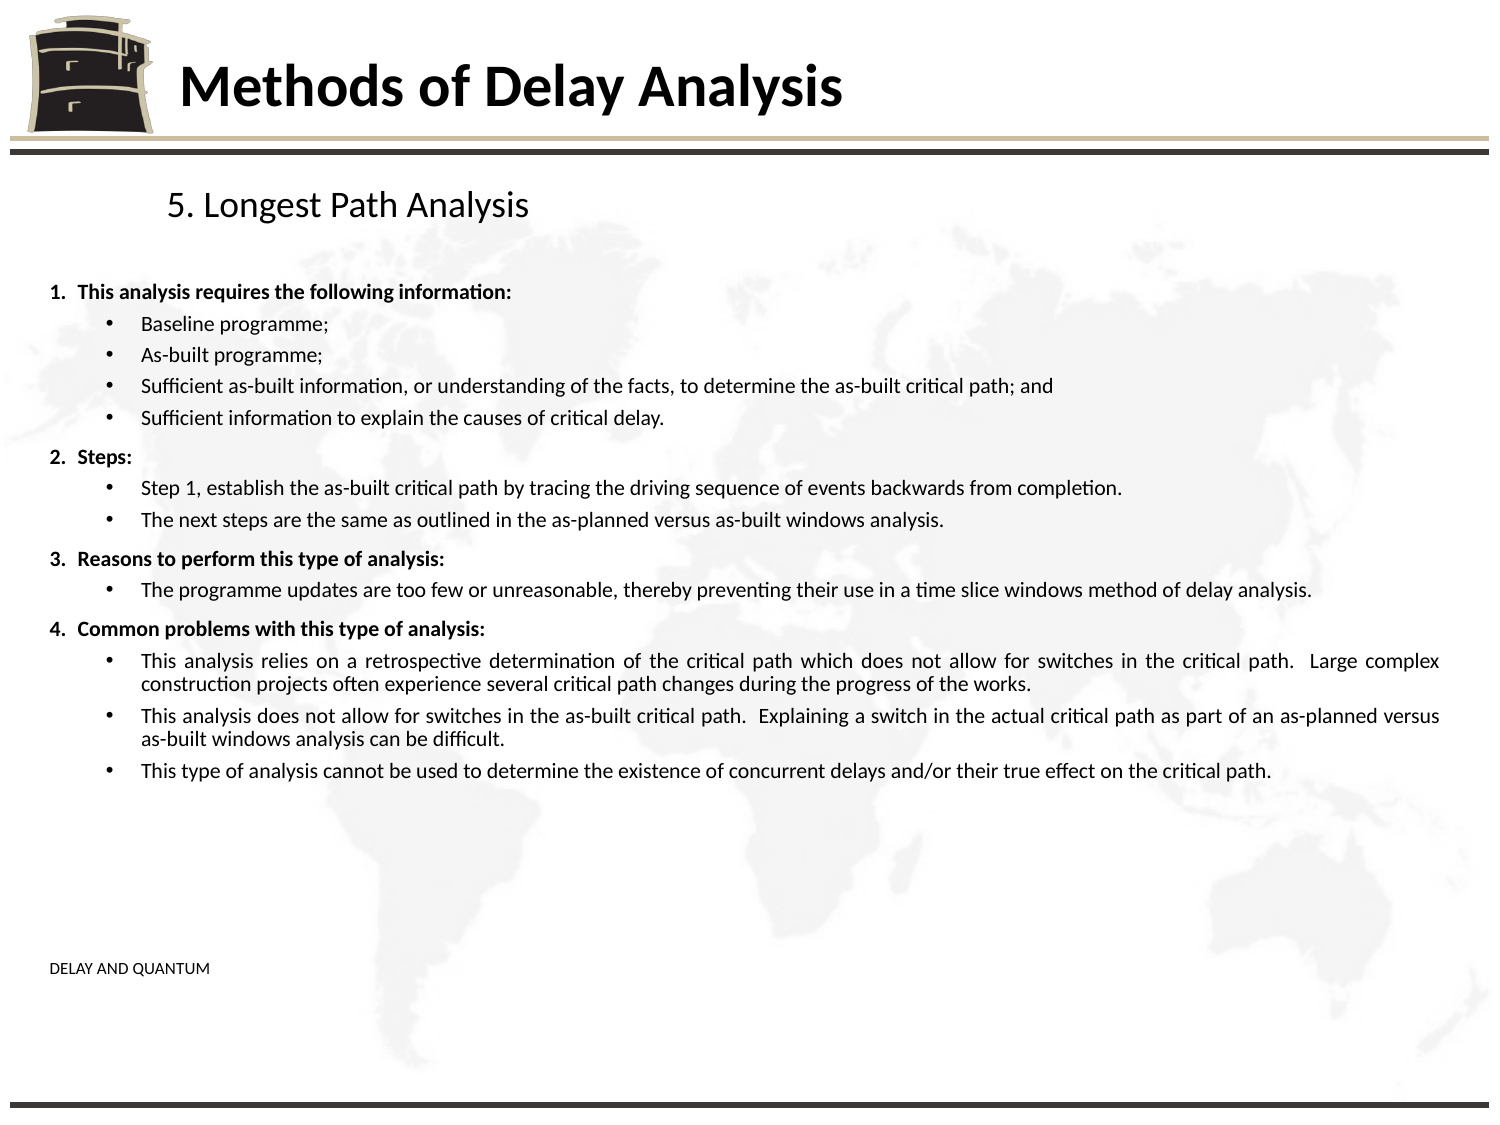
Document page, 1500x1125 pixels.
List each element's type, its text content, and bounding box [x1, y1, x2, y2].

text_box Methods of Delay Analysis [165, 38, 958, 126]
picture [27, 13, 157, 142]
text_box This analysis requires the following information: Baseline programme; As-built programme; Sufficient as-built information, or understanding of the facts, to determine the as-built critical path; and Sufficient information to explain the causes of critical delay. Steps: Step 1, establish the as-built critical path by tracing the driving sequence of events backwards from completion. The next steps are the same as outlined in the as-planned versus as-built windows analysis. Reasons to perform this type of analysis: The programme updates are too few or unreasonable, thereby preventing their use in a time slice windows method of delay analysis. Common problems with this type of analysis: This analysis relies on a retrospective determination of the critical path which does not allow for switches in the critical path. Large complex construction projects often experience several critical path changes during the progress of the works. This analysis does not allow for switches in the as-built critical path. Explaining a switch in the actual critical path as part of an as-planned versus as-built windows analysis can be difficult. This type of analysis cannot be used to determine the existence of concurrent delays and/or their true effect on the critical path. [34, 273, 1457, 791]
text_box DELAY AND QUANTUM [34, 949, 371, 985]
text_box 5. Longest Path Analysis [151, 172, 941, 233]
